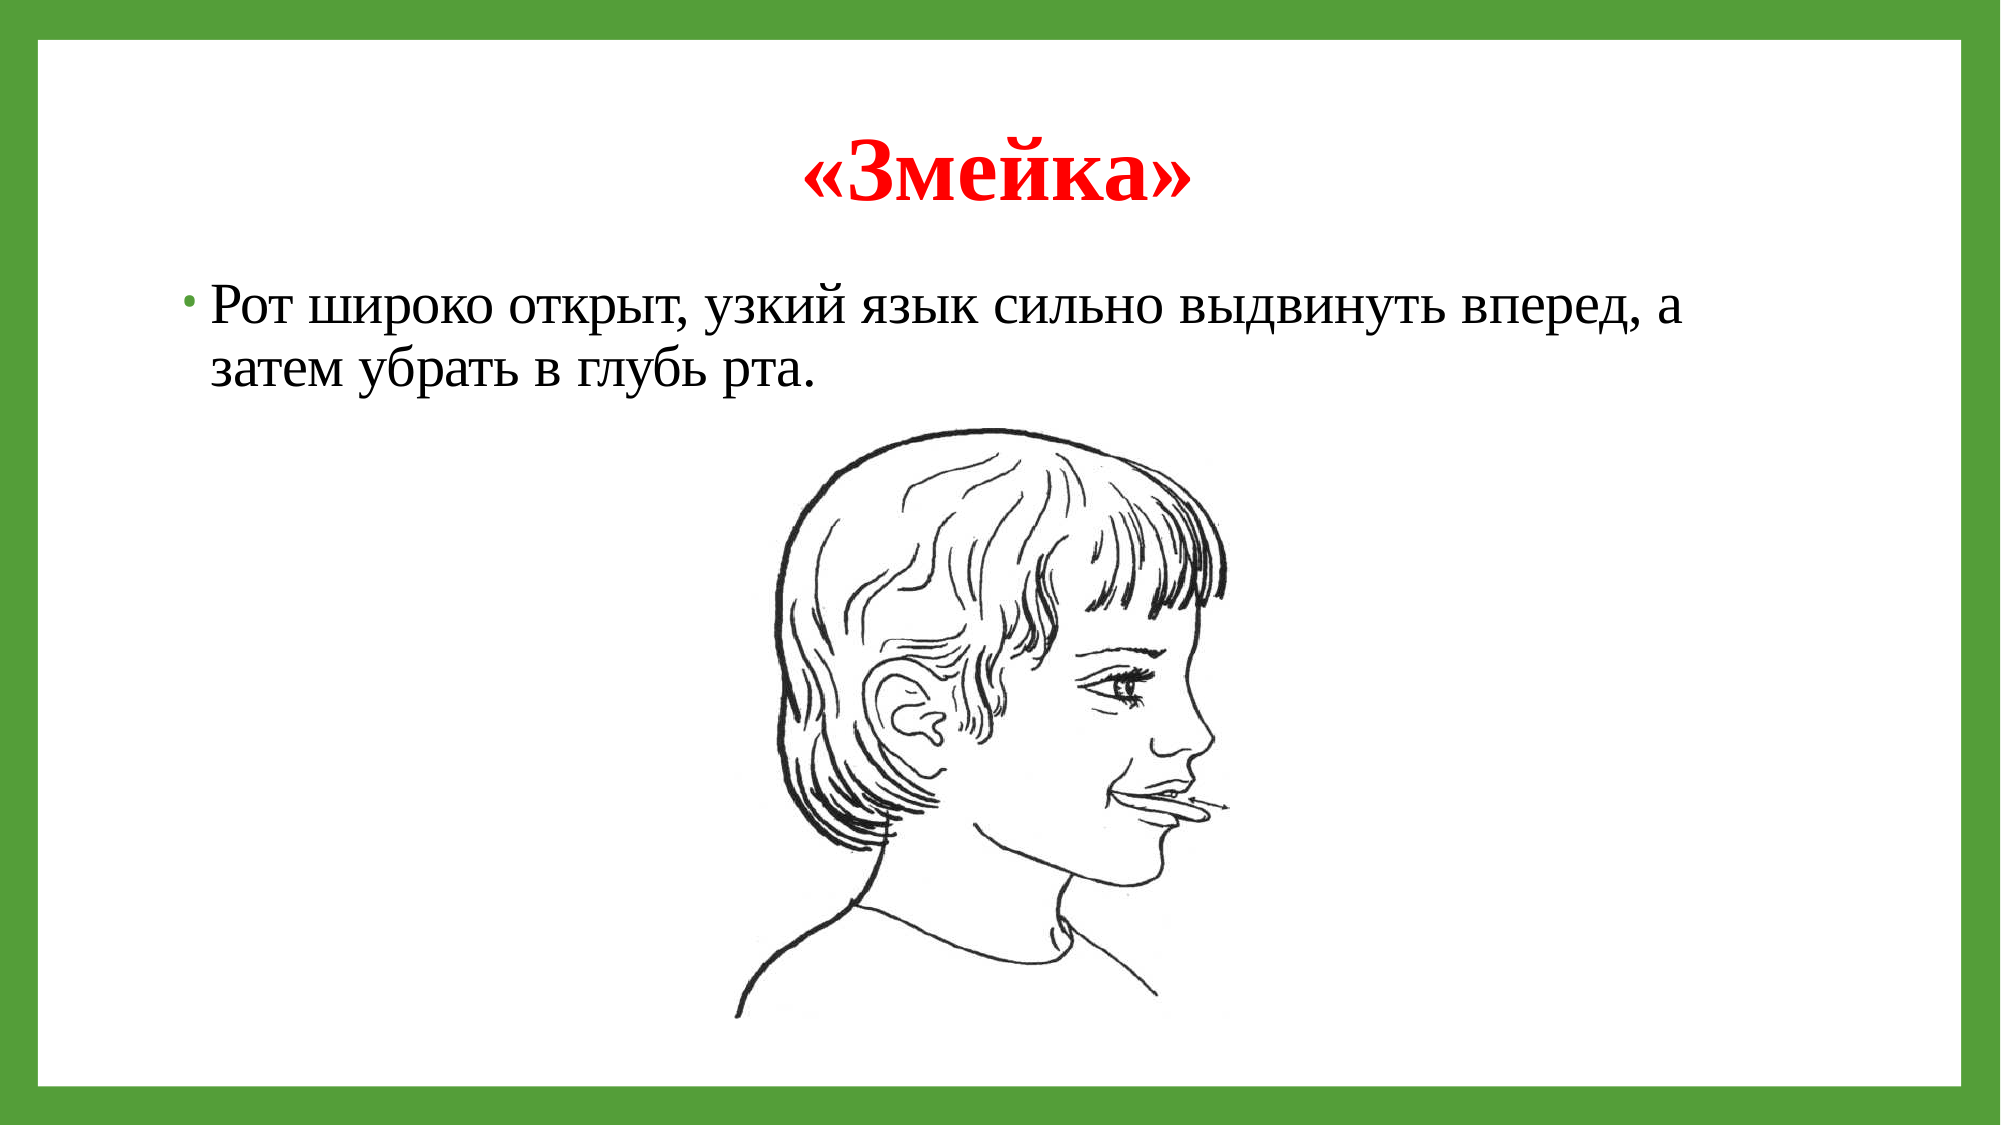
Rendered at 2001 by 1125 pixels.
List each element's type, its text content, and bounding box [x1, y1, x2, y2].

title «Змейка» [798, 106, 1197, 262]
text_box Рот широко открыт, узкий язык сильно выдвинуть вперед, а затем убрать в глубь рта. [178, 262, 1701, 399]
picture [734, 427, 1230, 1019]
